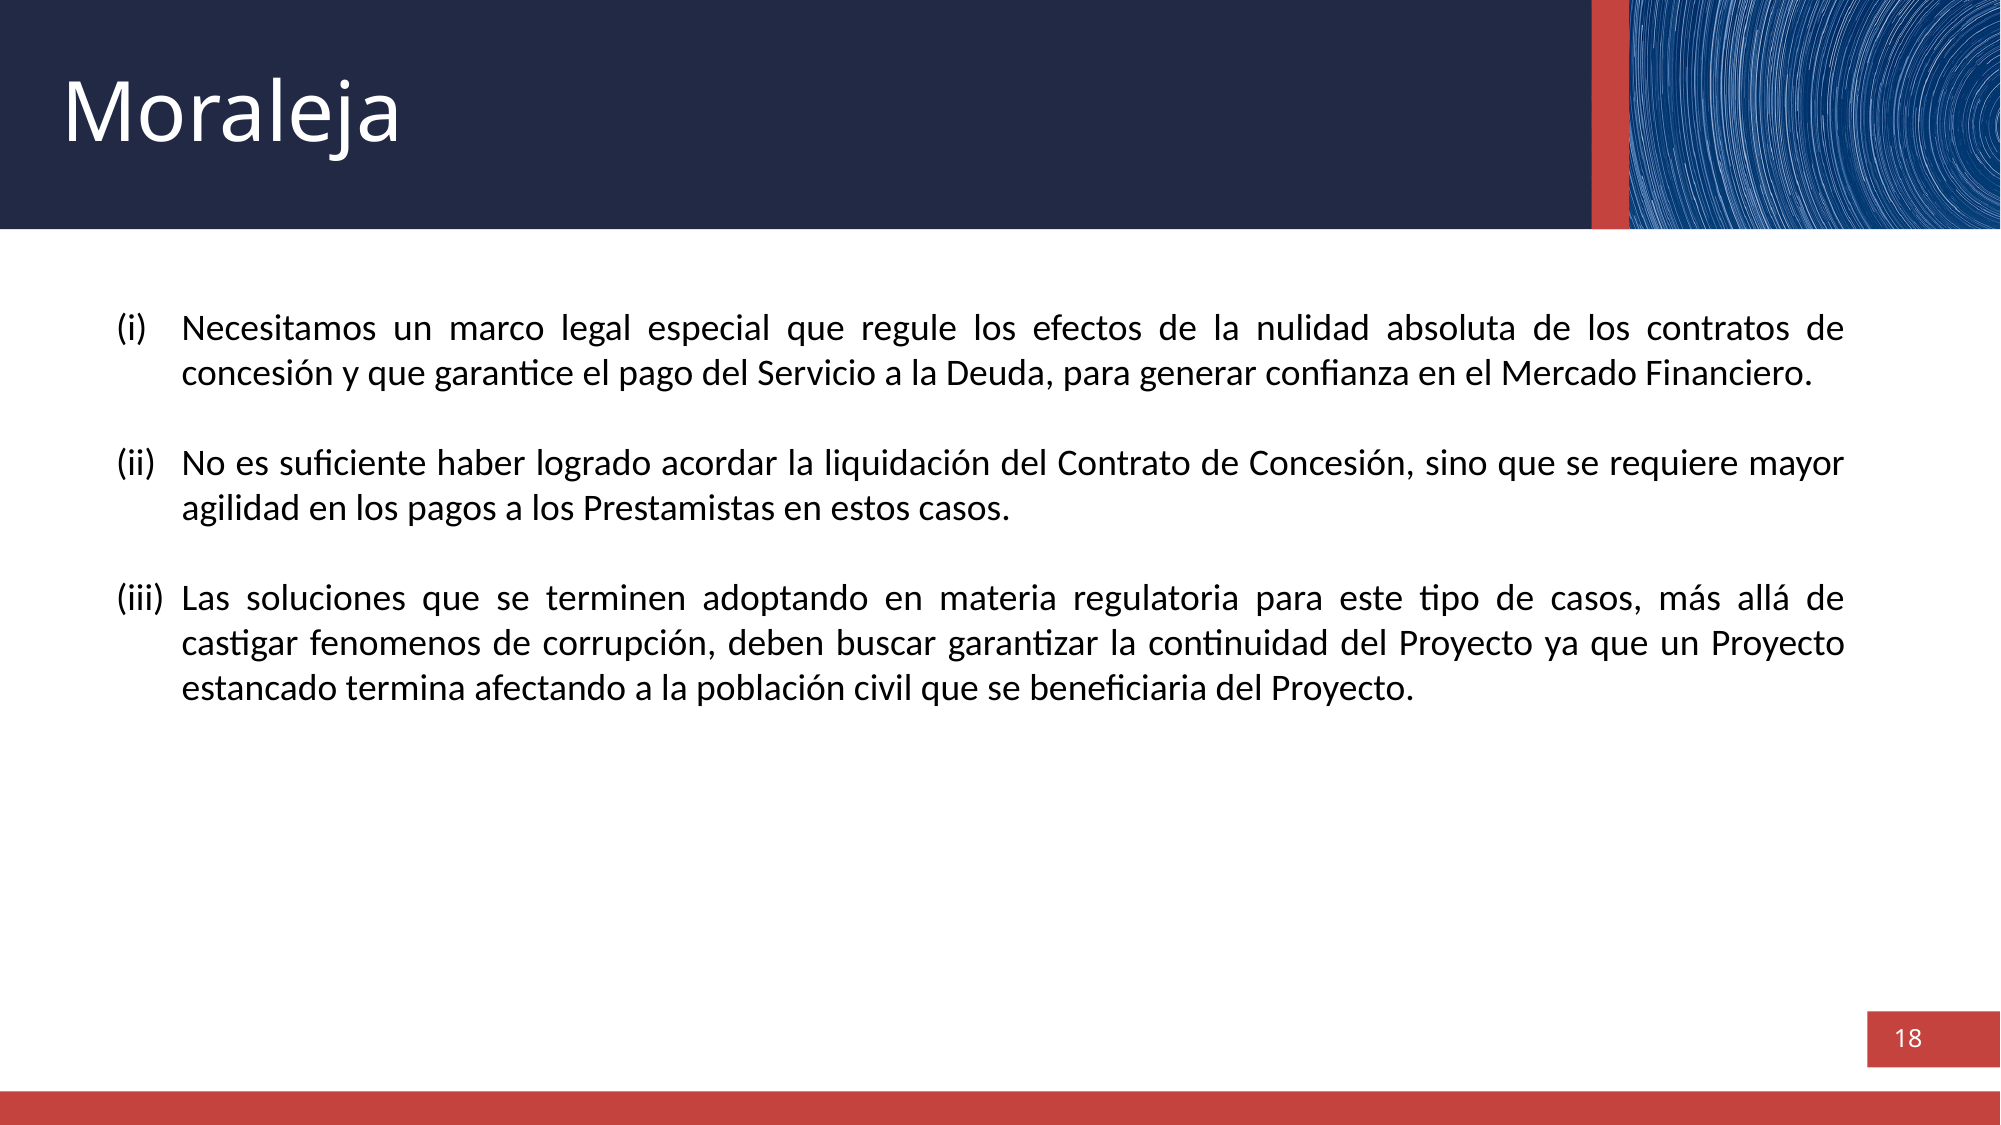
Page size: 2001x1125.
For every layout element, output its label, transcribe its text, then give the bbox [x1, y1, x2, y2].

picture [1591, 0, 2001, 229]
text_box [0, 1090, 101, 1125]
slide_number 18 [1862, 1009, 1938, 1070]
text_box [1862, 1090, 2000, 1125]
text_box Necesitamos un marco legal especial que regule los efectos de la nulidad absoluta de los contratos de concesión y que garantice el pago del Servicio a la Deuda, para generar confianza en el Mercado Financiero. No es suficiente haber logrado acordar la liquidación del Contrato de Concesión, sino que se requiere mayor agilidad en los pagos a los Prestamistas en estos casos. Las soluciones que se terminen adoptando en materia regulatoria para este tipo de casos, más allá de castigar fenomenos de corrupción, deben buscar garantizar la continuidad del Proyecto ya que un Proyecto estancado termina afectando a la población civil que se beneficiaria del Proyecto. [101, 250, 1862, 1125]
title Moraleja [46, 40, 1566, 189]
text_box [0, 0, 1591, 230]
